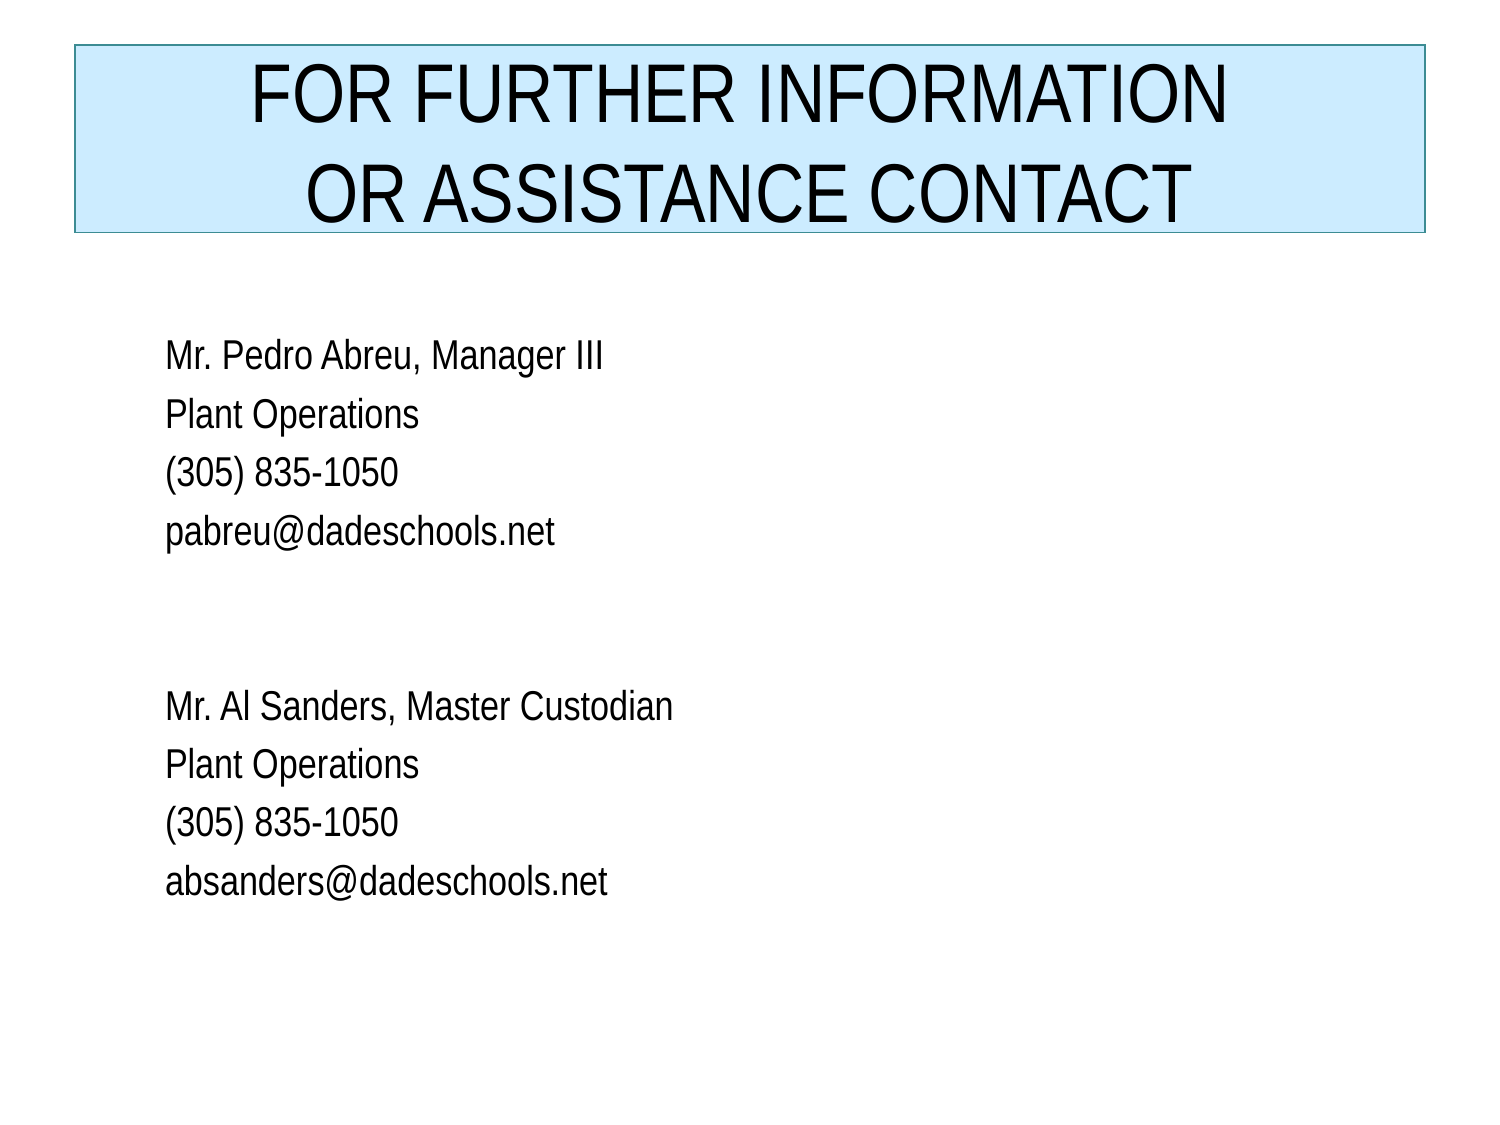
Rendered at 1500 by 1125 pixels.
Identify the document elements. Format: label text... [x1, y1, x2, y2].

title FOR FURTHER INFORMATION OR ASSISTANCE CONTACT [74, 44, 1426, 233]
list Mr. Pedro Abreu, Manager III Plant Operations (305) 835-1050 pabreu@dadeschools.net Mr. Al Sanders, Master Custodian Plant Operations (305) 835-1050 absanders@dadeschools.net [74, 262, 1426, 1006]
